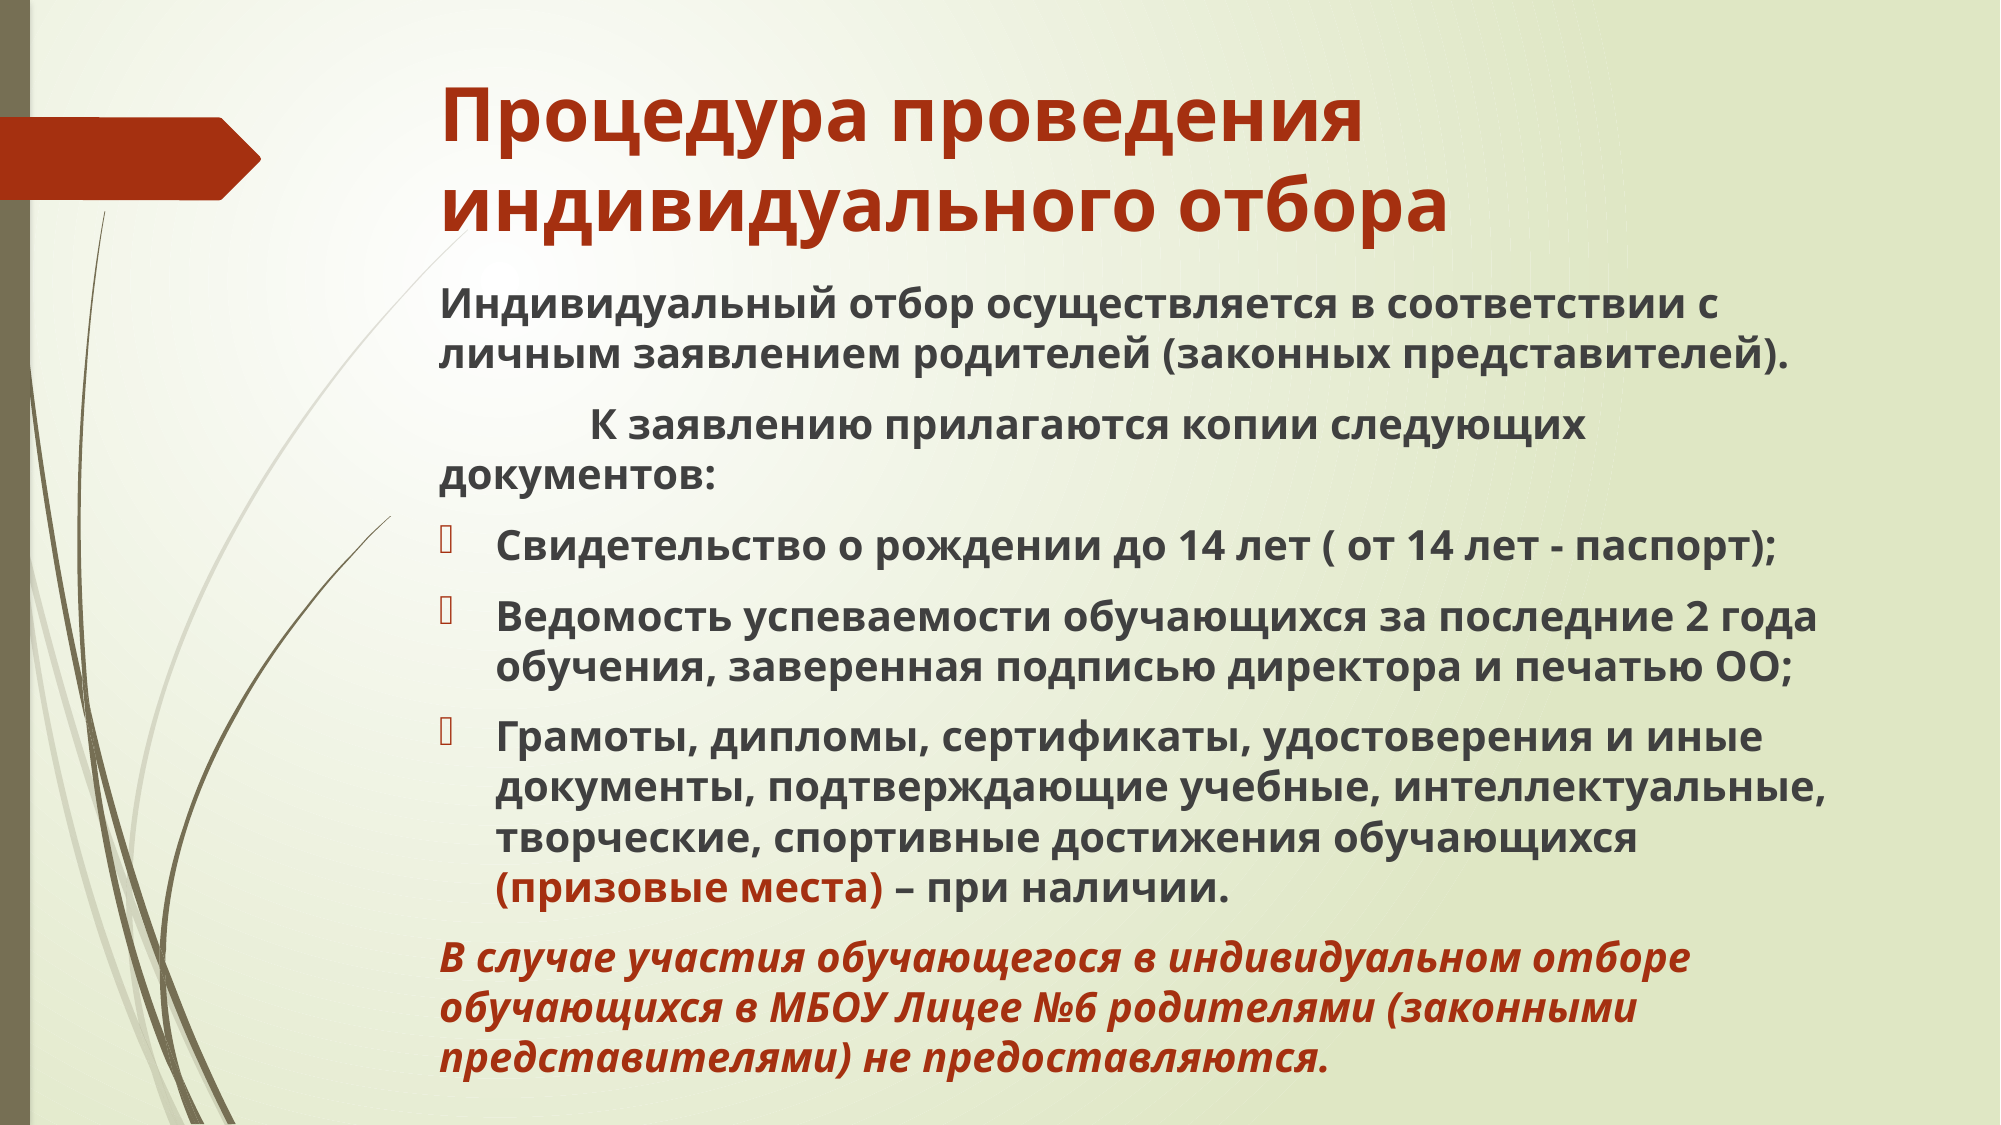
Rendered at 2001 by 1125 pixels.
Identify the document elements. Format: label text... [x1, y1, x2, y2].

list Индивидуальный отбор осуществляется в соответствии с личным заявлением родителей (законных представителей). К заявлению прилагаются копии следующих документов: Свидетельство о рождении до 14 лет ( от 14 лет - паспорт); Ведомость успеваемости обучающихся за последние 2 года обучения, заверенная подписью директора и печатью ОО; Грамоты, дипломы, сертификаты, удостоверения и иные документы, подтверждающие учебные, интеллектуальные, творческие, спортивные достижения обучающихся (призовые места) – при наличии. В случае участия обучающегося в индивидуальном отборе обучающихся в МБОУ Лицее №6 родителями (законными представителями) не предоставляются. [424, 269, 1887, 889]
title Процедура проведения индивидуального отбора [424, 59, 1887, 269]
